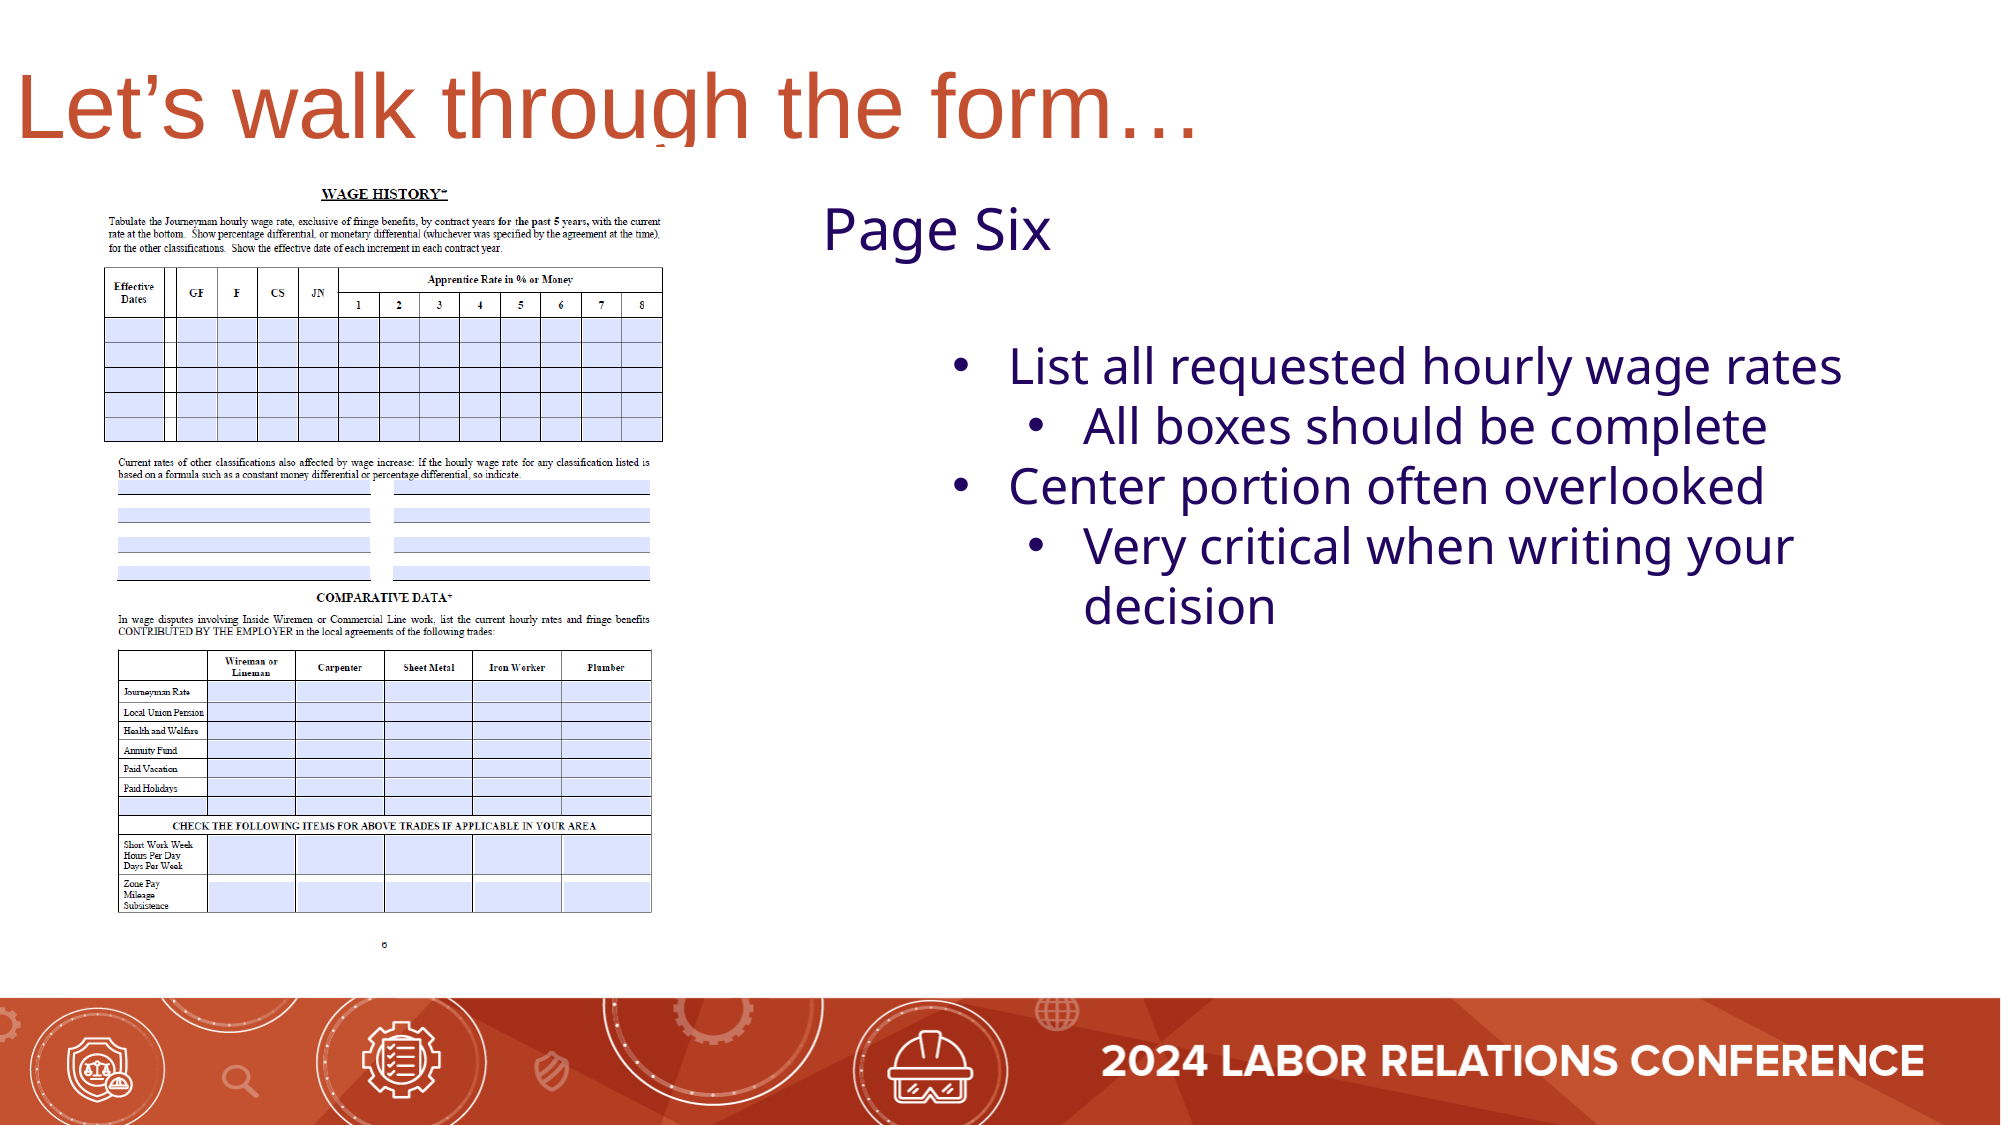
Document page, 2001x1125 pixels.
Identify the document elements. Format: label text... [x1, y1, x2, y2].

text_box List all requested hourly wage rates All boxes should be complete Center portion often overlooked Very critical when writing your decision [937, 327, 1882, 642]
picture [0, 0, 2001, 1125]
text_box Page Six [696, 184, 1765, 270]
title Let’s walk through the form… [0, 0, 1725, 218]
